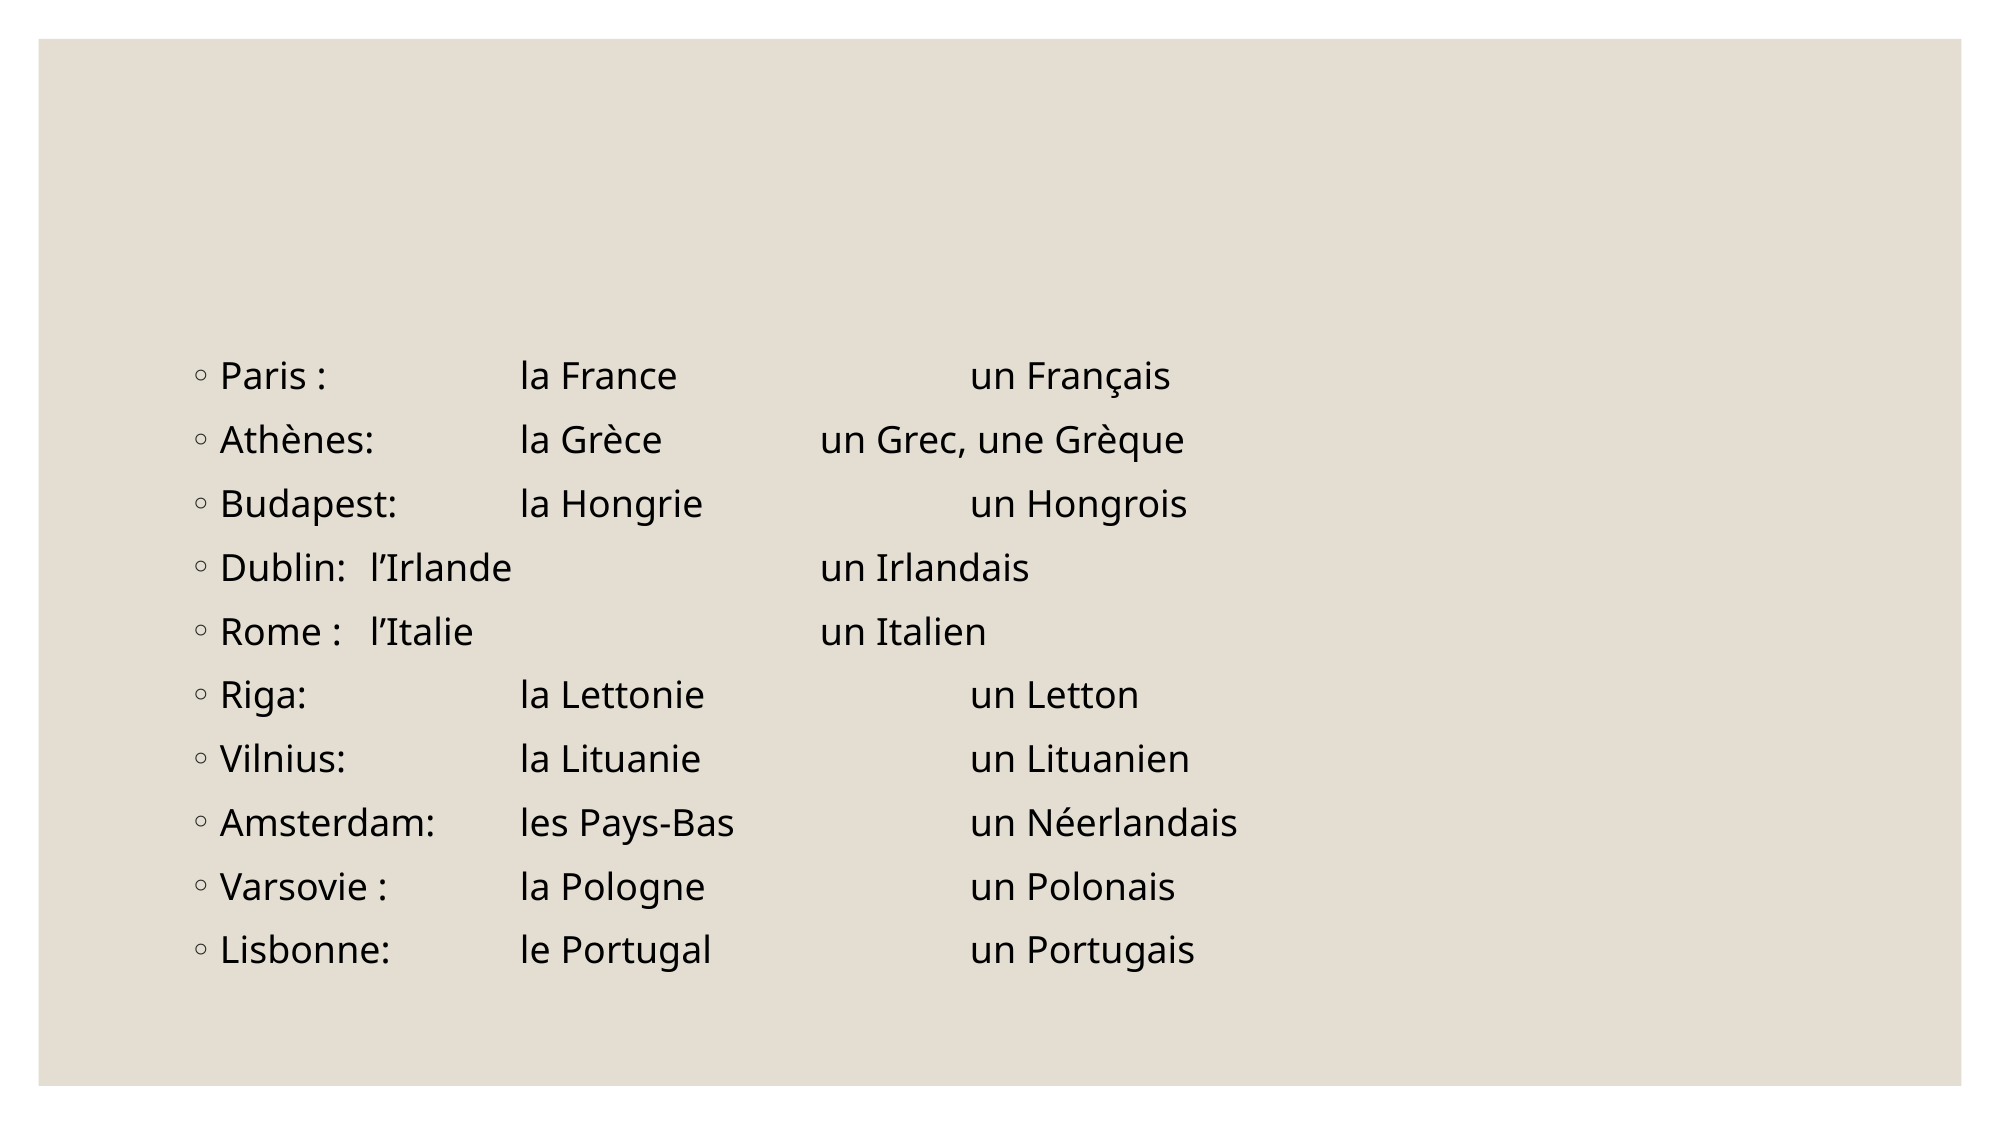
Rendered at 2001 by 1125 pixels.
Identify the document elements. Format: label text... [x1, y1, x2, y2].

list Paris : la France un Français Athènes: la Grèce un Grec, une Grèque Budapest: la Hongrie un Hongrois Dublin: l’Irlande un Irlandais Rome : l’Italie un Italien Riga: la Lettonie un Letton Vilnius: la Lituanie un Lituanien Amsterdam: les Pays-Bas un Néerlandais Varsovie : la Pologne un Polonais Lisbonne: le Portugal un Portugais [174, 345, 1825, 990]
